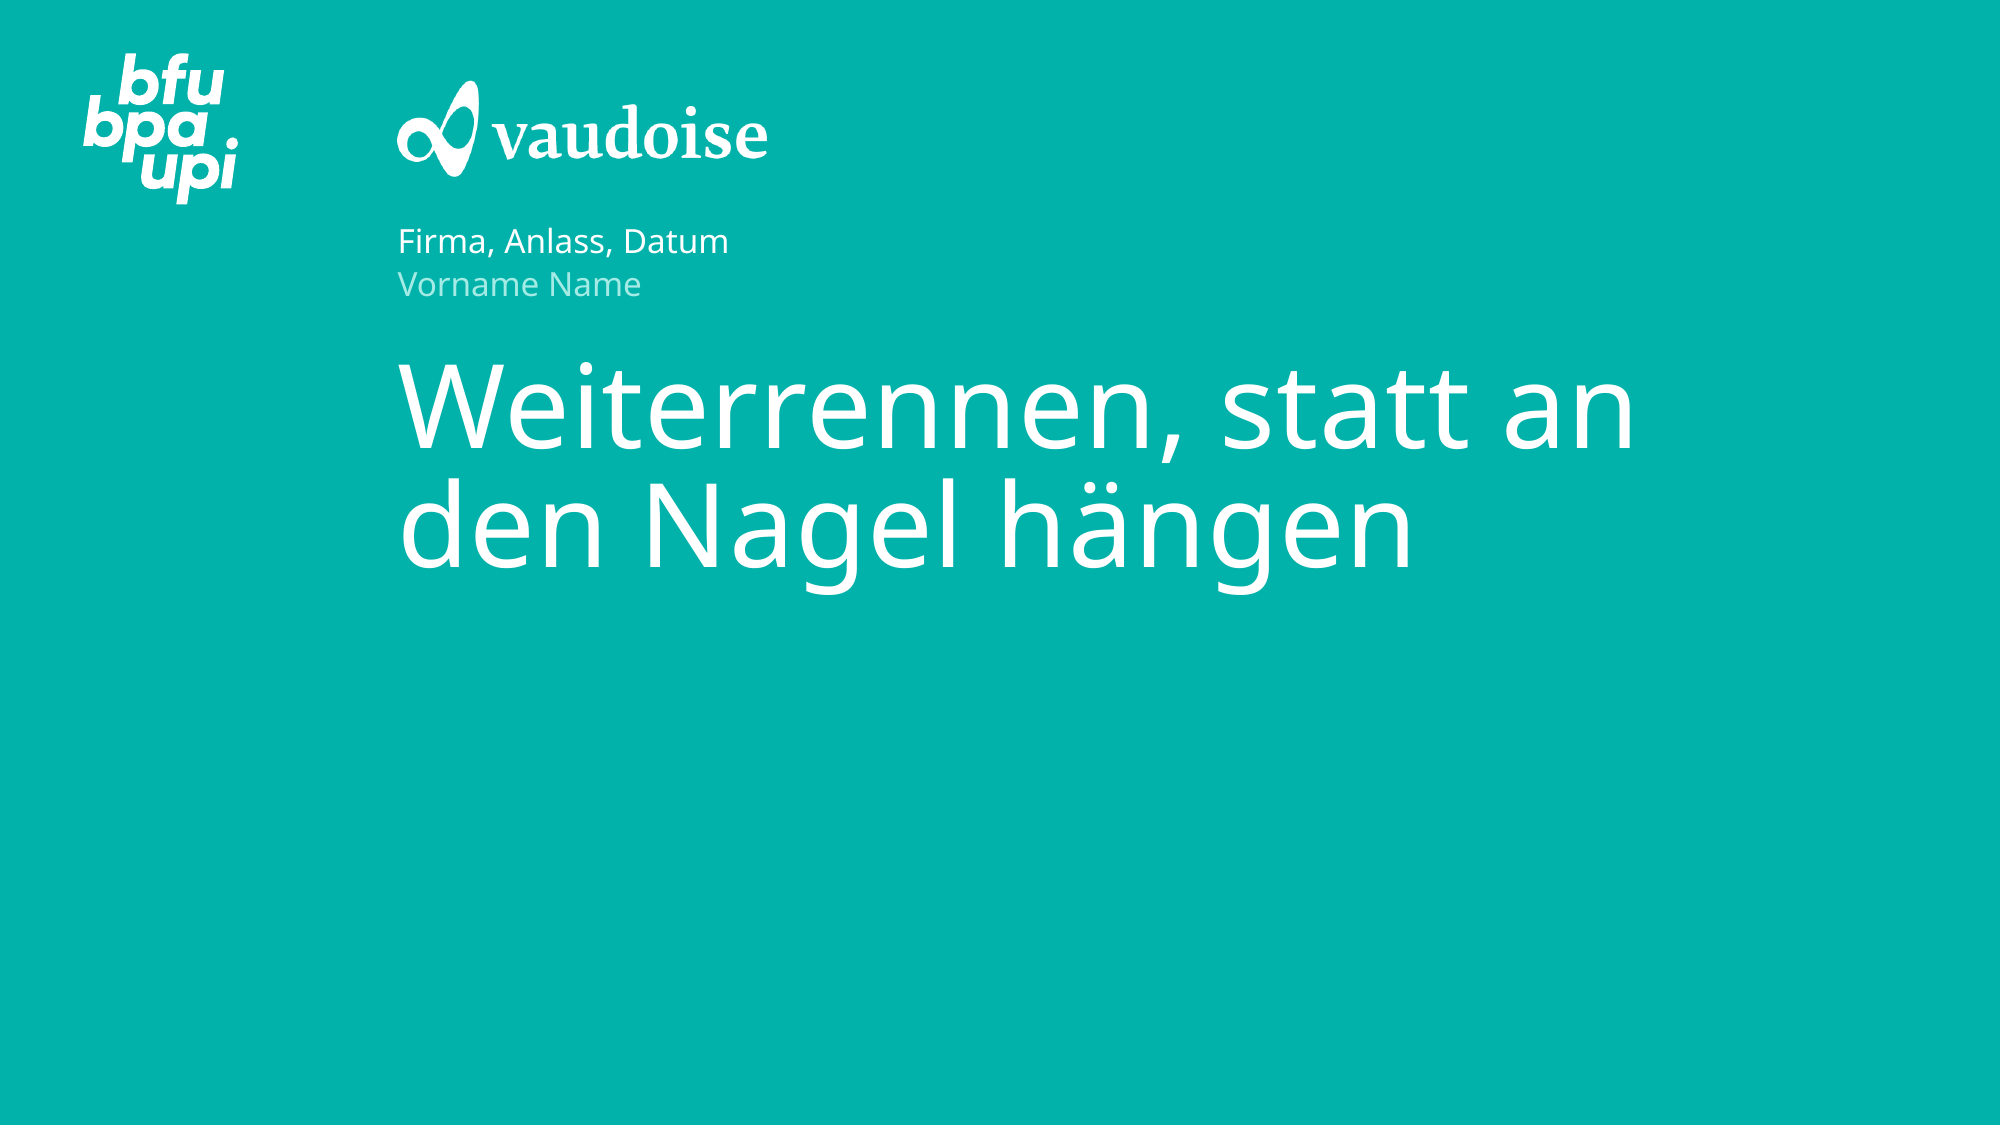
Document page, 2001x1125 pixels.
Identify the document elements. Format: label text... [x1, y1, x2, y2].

title Weiterrennen, statt an den Nagel hängen [397, 338, 1863, 592]
list Vorname Name [397, 261, 1922, 297]
list Firma, Anlass, Datum [397, 217, 1922, 254]
picture [397, 80, 767, 177]
